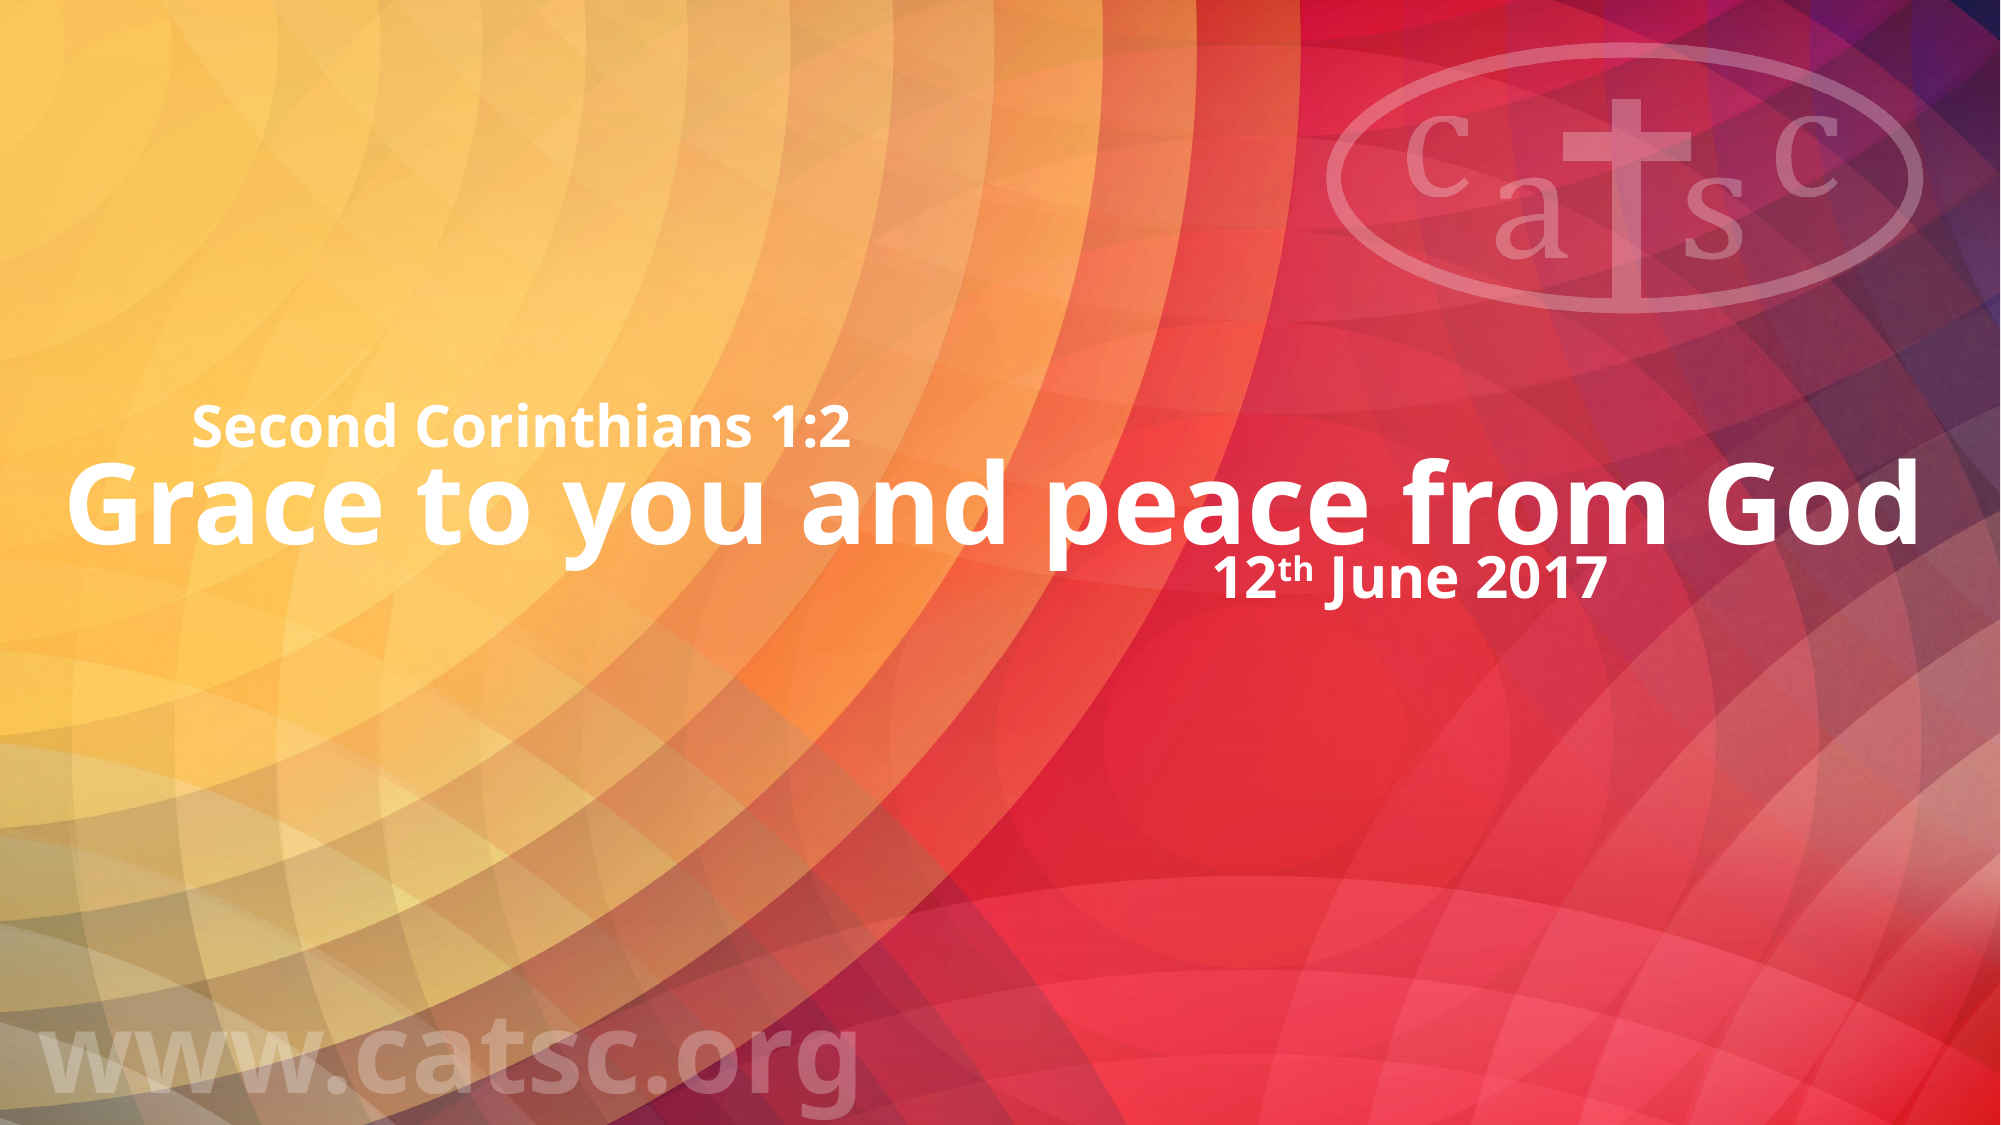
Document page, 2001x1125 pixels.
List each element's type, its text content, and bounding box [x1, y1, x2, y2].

text_box Second Corinthians 1:2 [177, 381, 882, 467]
picture [0, 0, 2001, 1125]
text_box 12th June 2017 [1196, 532, 1624, 618]
text_box Grace to you and peace from God [48, 424, 1941, 575]
text_box www.catsc.org [22, 973, 880, 1124]
